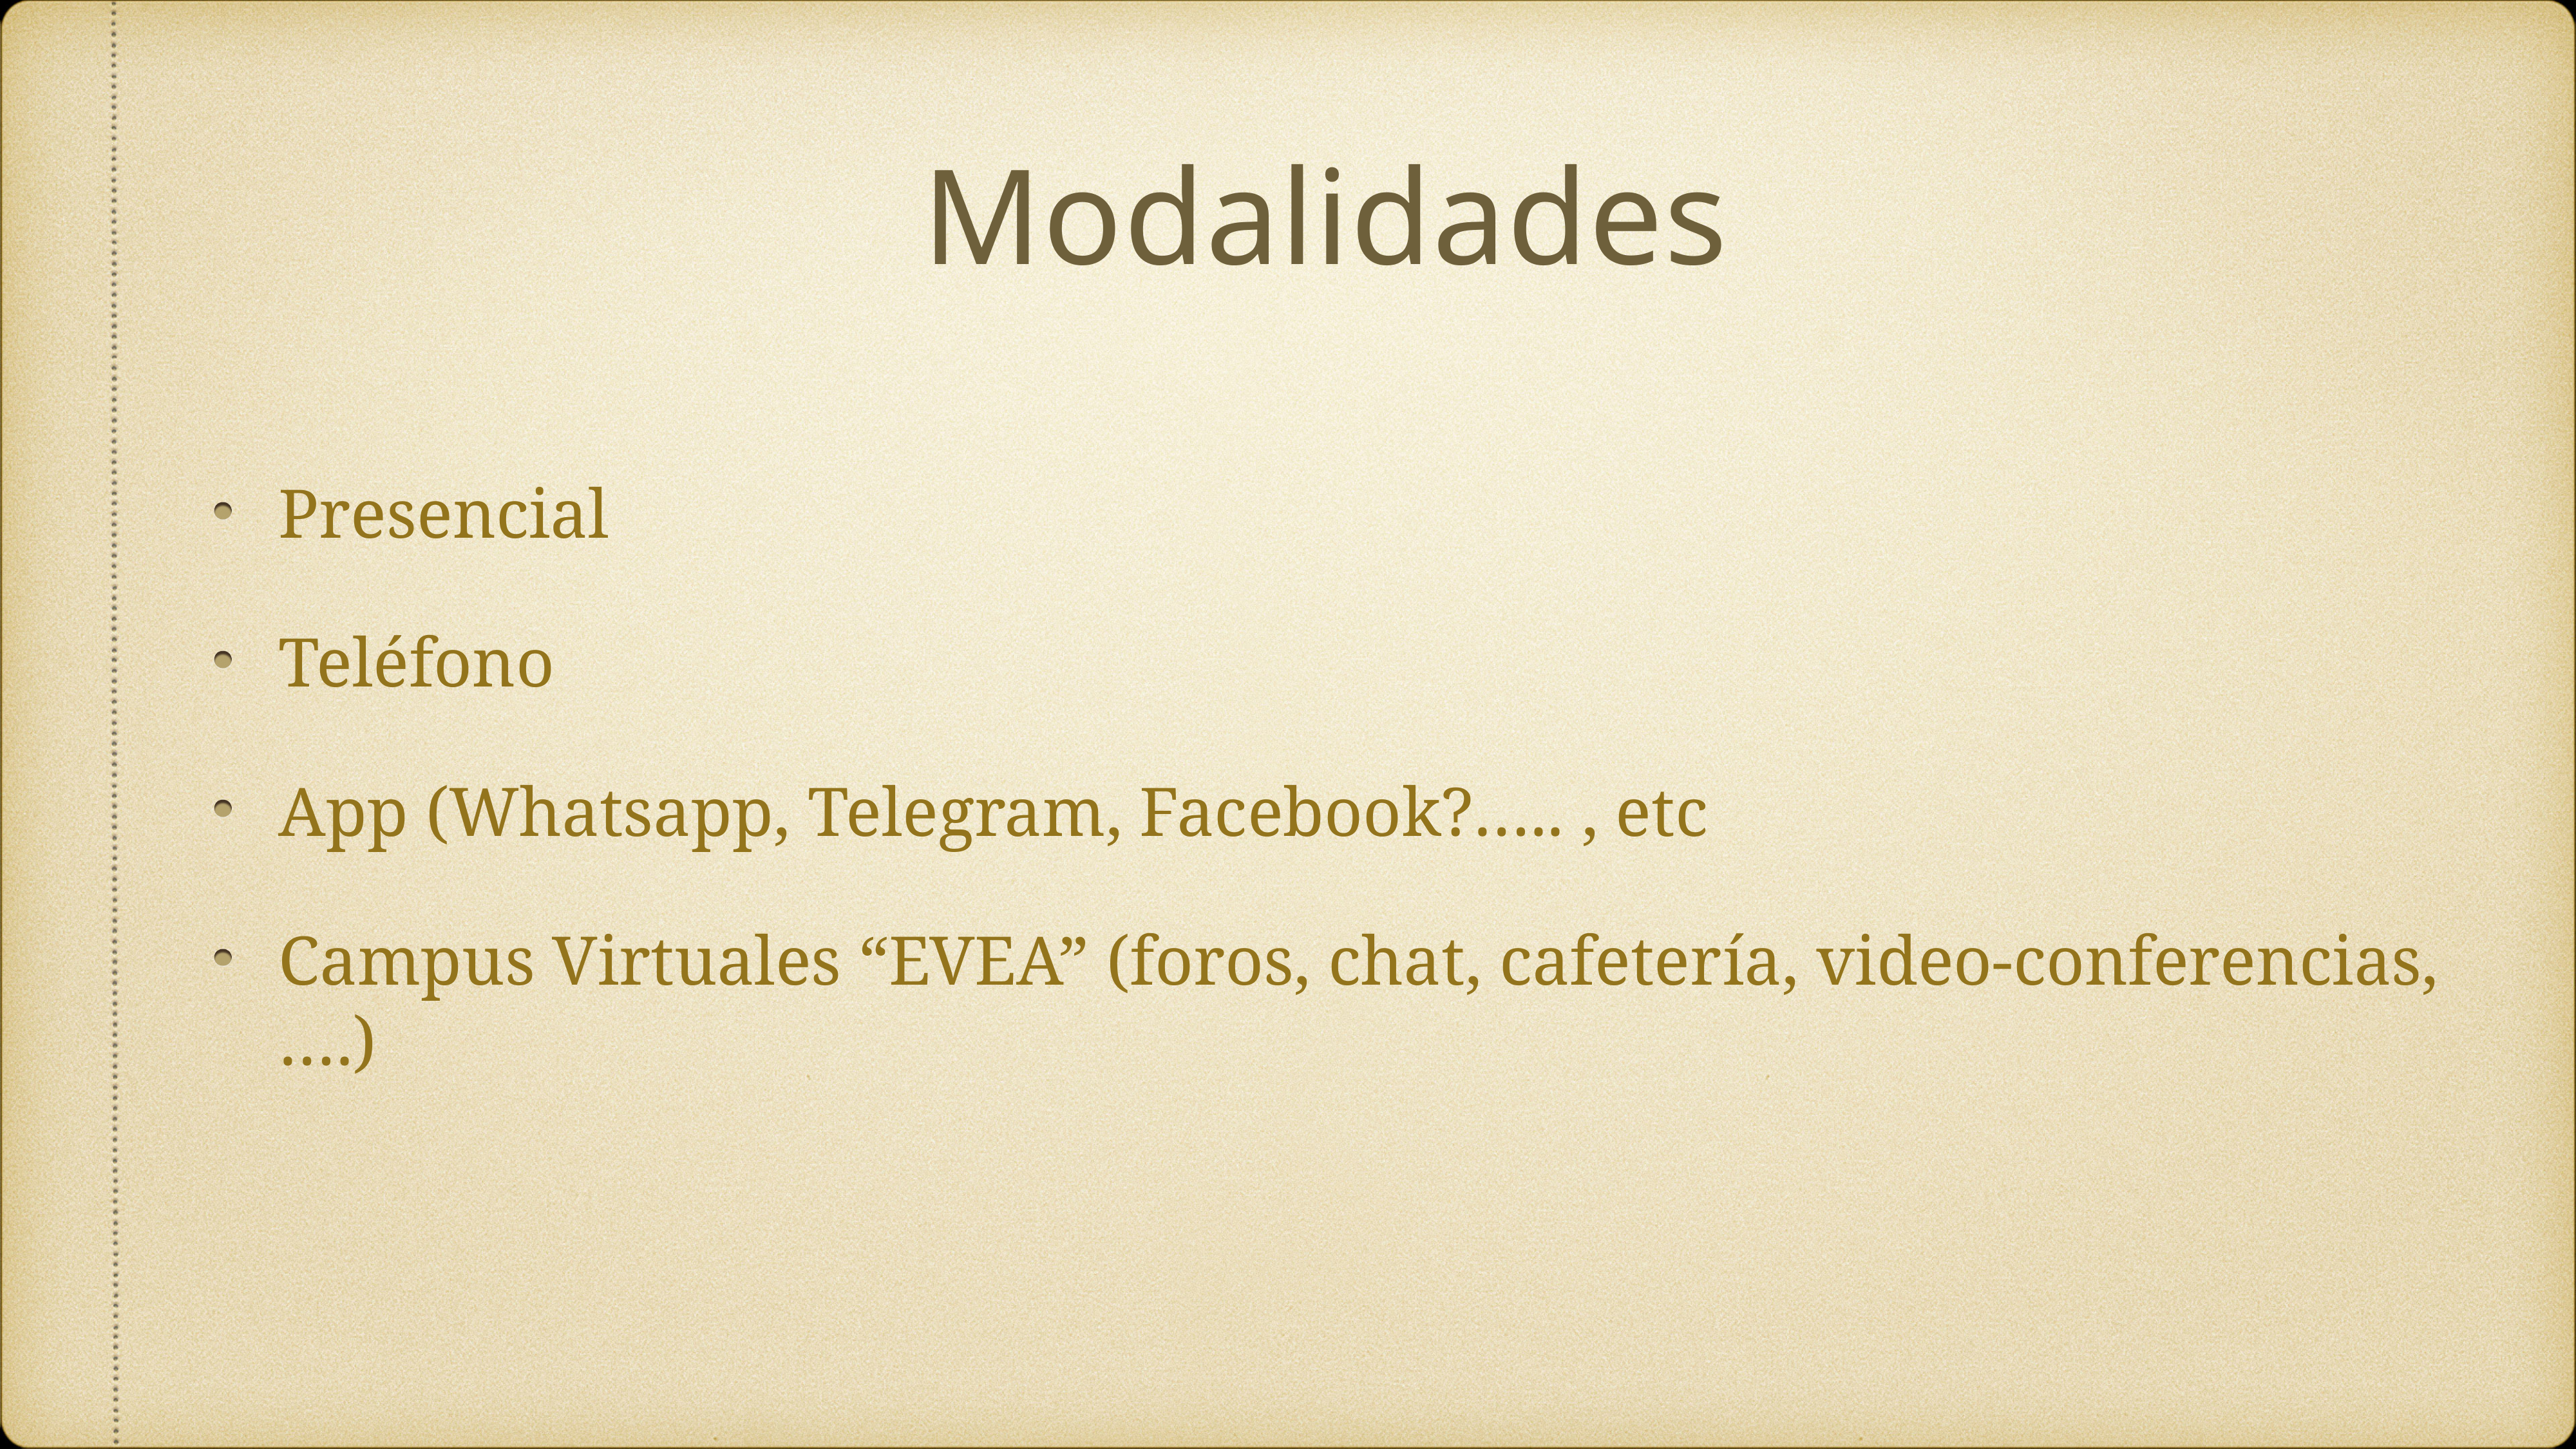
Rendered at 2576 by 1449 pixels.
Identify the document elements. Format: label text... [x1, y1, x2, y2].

title Modalidades [289, 37, 2363, 326]
list Presencial Teléfono App (Whatsapp, Telegram, Facebook?….. , etc Campus Virtuales “EVEA” (foros, chat, cafetería, video-conferencias,….) [207, 326, 2474, 1224]
picture [0, 0, 2576, 1449]
